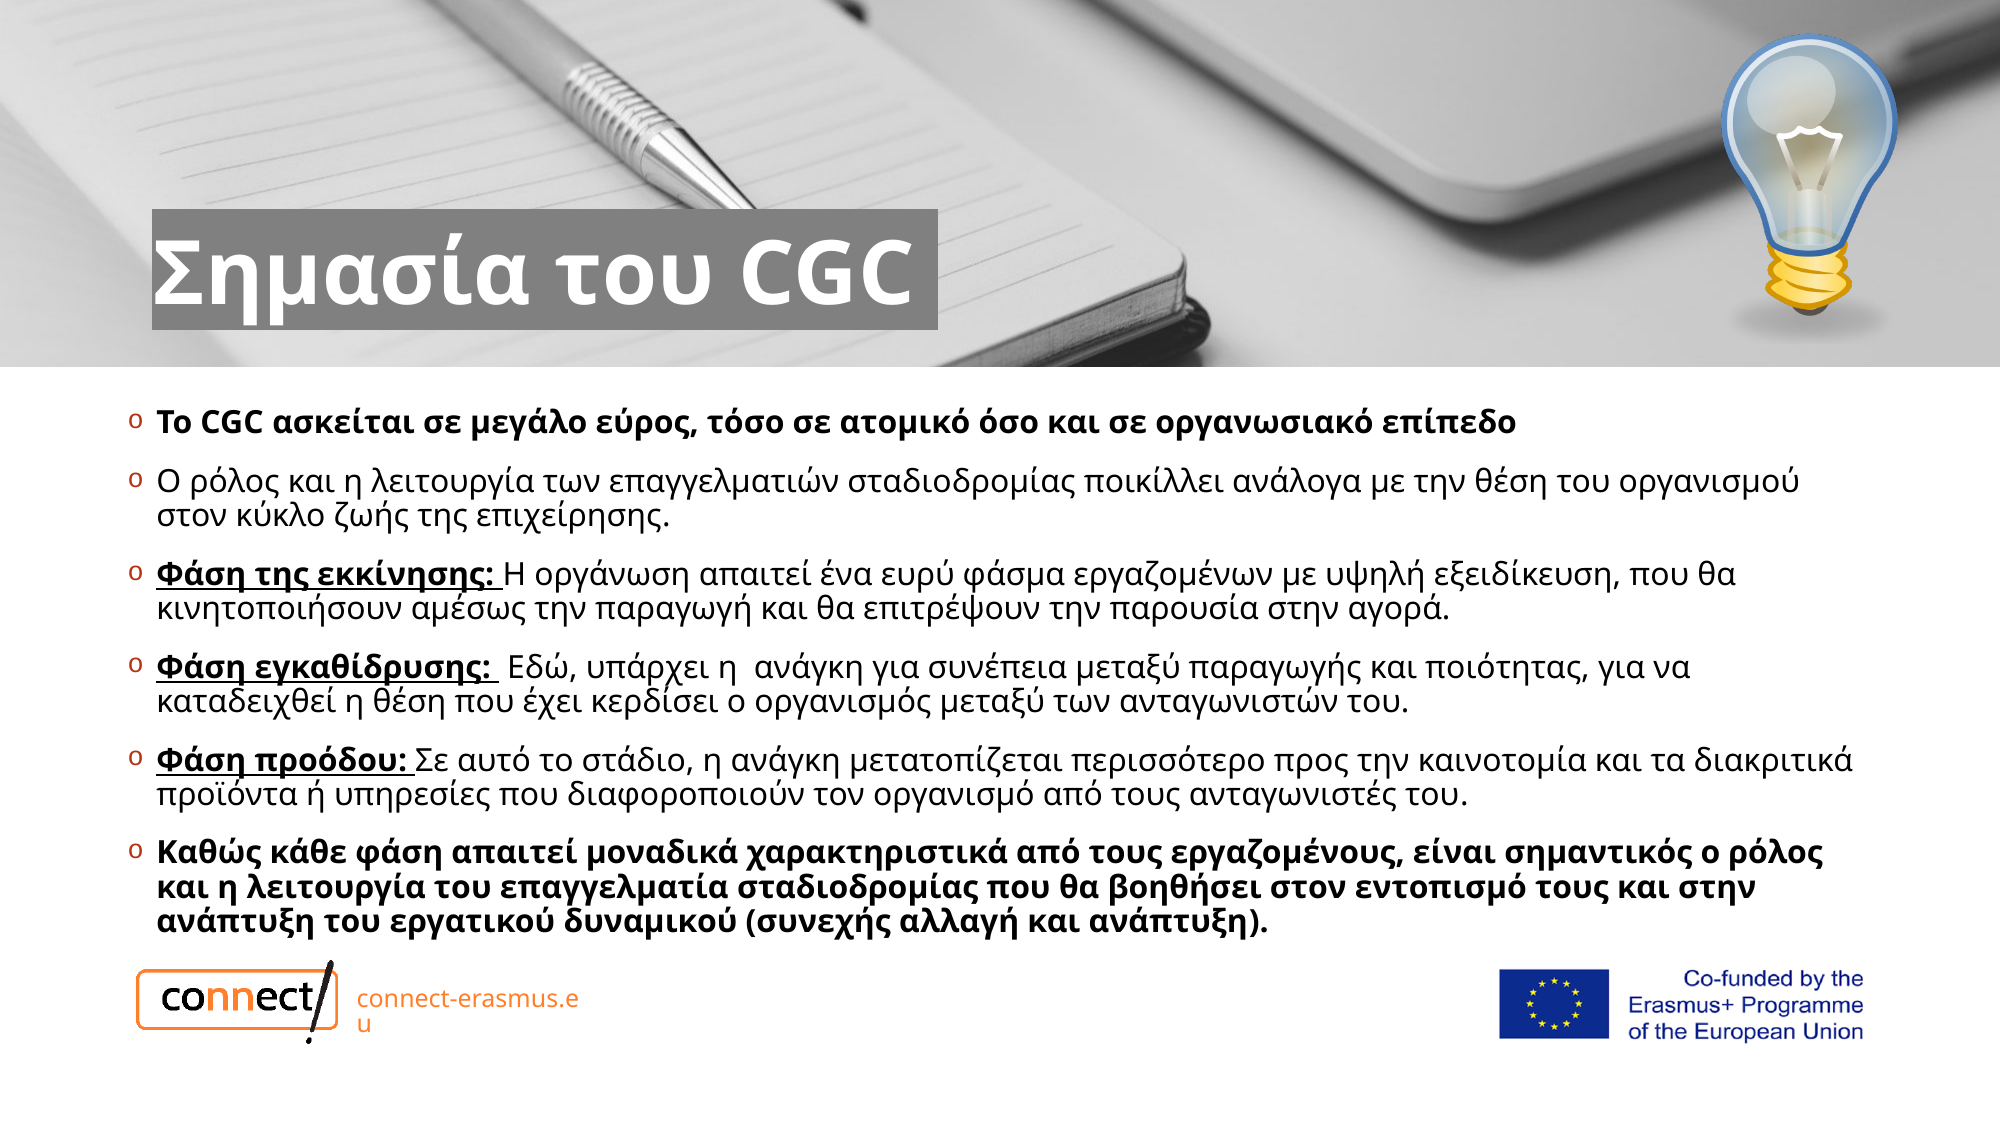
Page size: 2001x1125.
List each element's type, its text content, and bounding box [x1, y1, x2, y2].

text_box Το CGC ασκείται σε μεγάλο εύρος, τόσο σε ατομικό όσο και σε οργανωσιακό επίπεδο Ο ρόλος και η λειτουργία των επαγγελματιών σταδιοδρομίας ποικίλλει ανάλογα με την θέση του οργανισμού στον κύκλο ζωής της επιχείρησης. Φάση της εκκίνησης: Η οργάνωση απαιτεί ένα ευρύ φάσμα εργαζομένων με υψηλή εξειδίκευση, που θα κινητοποιήσουν αμέσως την παραγωγή και θα επιτρέψουν την παρουσία στην αγορά. Φάση εγκαθίδρυσης: Εδώ, υπάρχει η ανάγκη για συνέπεια μεταξύ παραγωγής και ποιότητας, για να καταδειχθεί η θέση που έχει κερδίσει ο οργανισμός μεταξύ των ανταγωνιστών του. Φάση προόδου: Σε αυτό το στάδιο, η ανάγκη μετατοπίζεται περισσότερο προς την καινοτομία και τα διακριτικά προϊόντα ή υπηρεσίες που διαφοροποιούν τον οργανισμό από τους ανταγωνιστές του. Καθώς κάθε φάση απαιτεί μοναδικά χαρακτηριστικά από τους εργαζομένους, είναι σημαντικός ο ρόλος και η λειτουργία του επαγγελματία σταδιοδρομίας που θα βοηθήσει στον εντοπισμό τους και στην ανάπτυξη του εργατικού δυναμικού (συνεχής αλλαγή και ανάπτυξη). [112, 399, 1888, 953]
picture [136, 960, 338, 1044]
footer connect-erasmus.eu [341, 976, 607, 1022]
picture [1498, 968, 1863, 1044]
picture [0, 0, 2000, 367]
title Σημασία του CGC [137, 219, 1056, 332]
